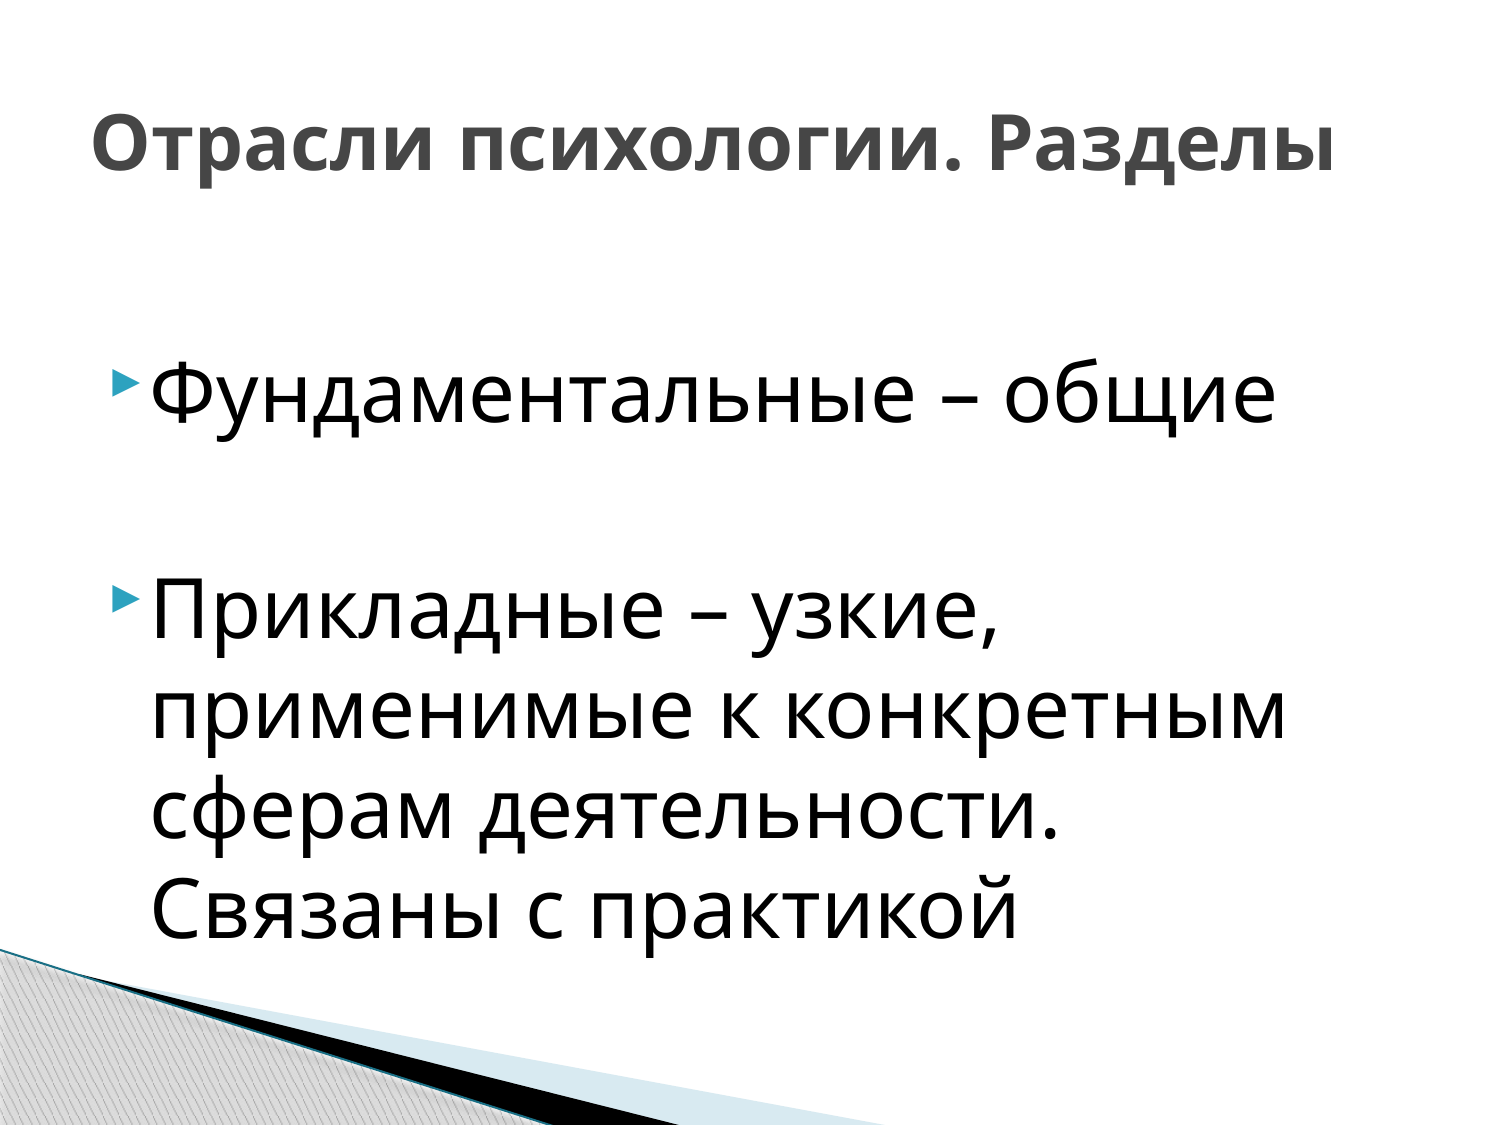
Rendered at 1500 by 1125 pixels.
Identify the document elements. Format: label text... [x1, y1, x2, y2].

title Отрасли психологии. Разделы [75, 45, 1425, 233]
list Фундаментальные – общие Прикладные – узкие, применимые к конкретным сферам деятельности. Связаны с практикой [75, 243, 1425, 986]
